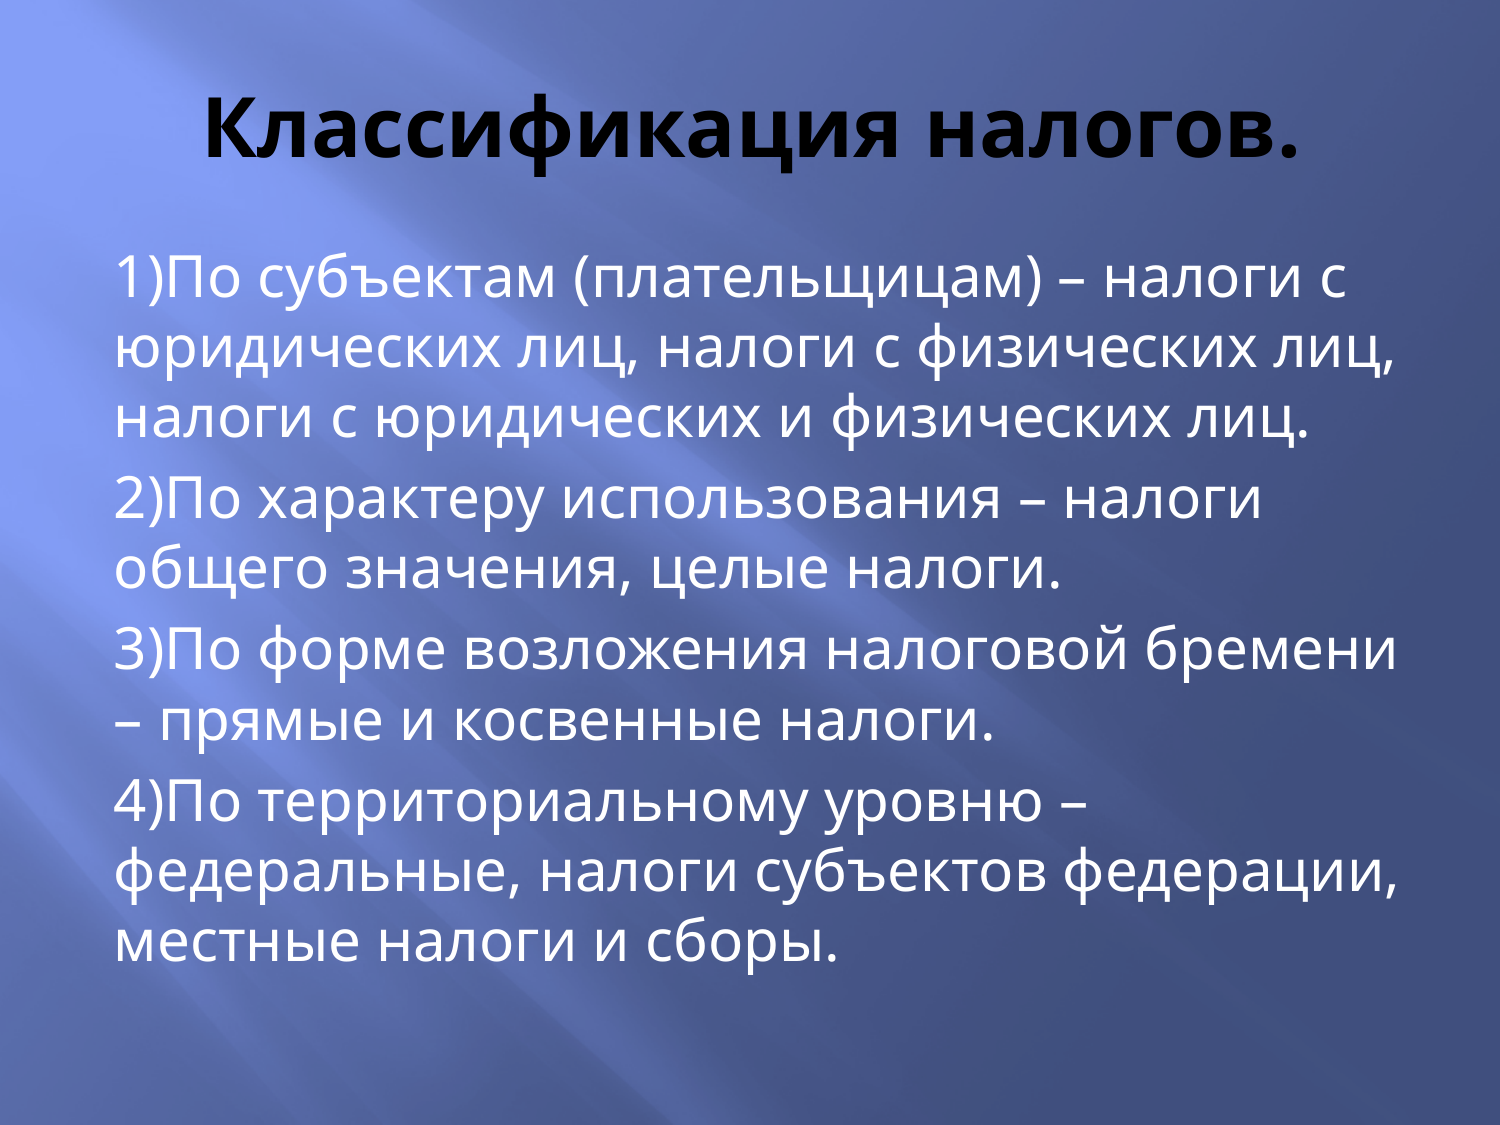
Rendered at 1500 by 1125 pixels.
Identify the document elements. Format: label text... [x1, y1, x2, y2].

title Классификация налогов. [76, 30, 1427, 219]
list 1)По субъектам (плательщицам) – налоги с юридических лиц, налоги с физических лиц, налоги с юридических и физических лиц. 2)По характеру использования – налоги общего значения, целые налоги. 3)По форме возложения налоговой бремени – прямые и косвенные налоги. 4)По территориальному уровню – федеральные, налоги субъектов федерации, местные налоги и сборы. [76, 231, 1427, 1005]
